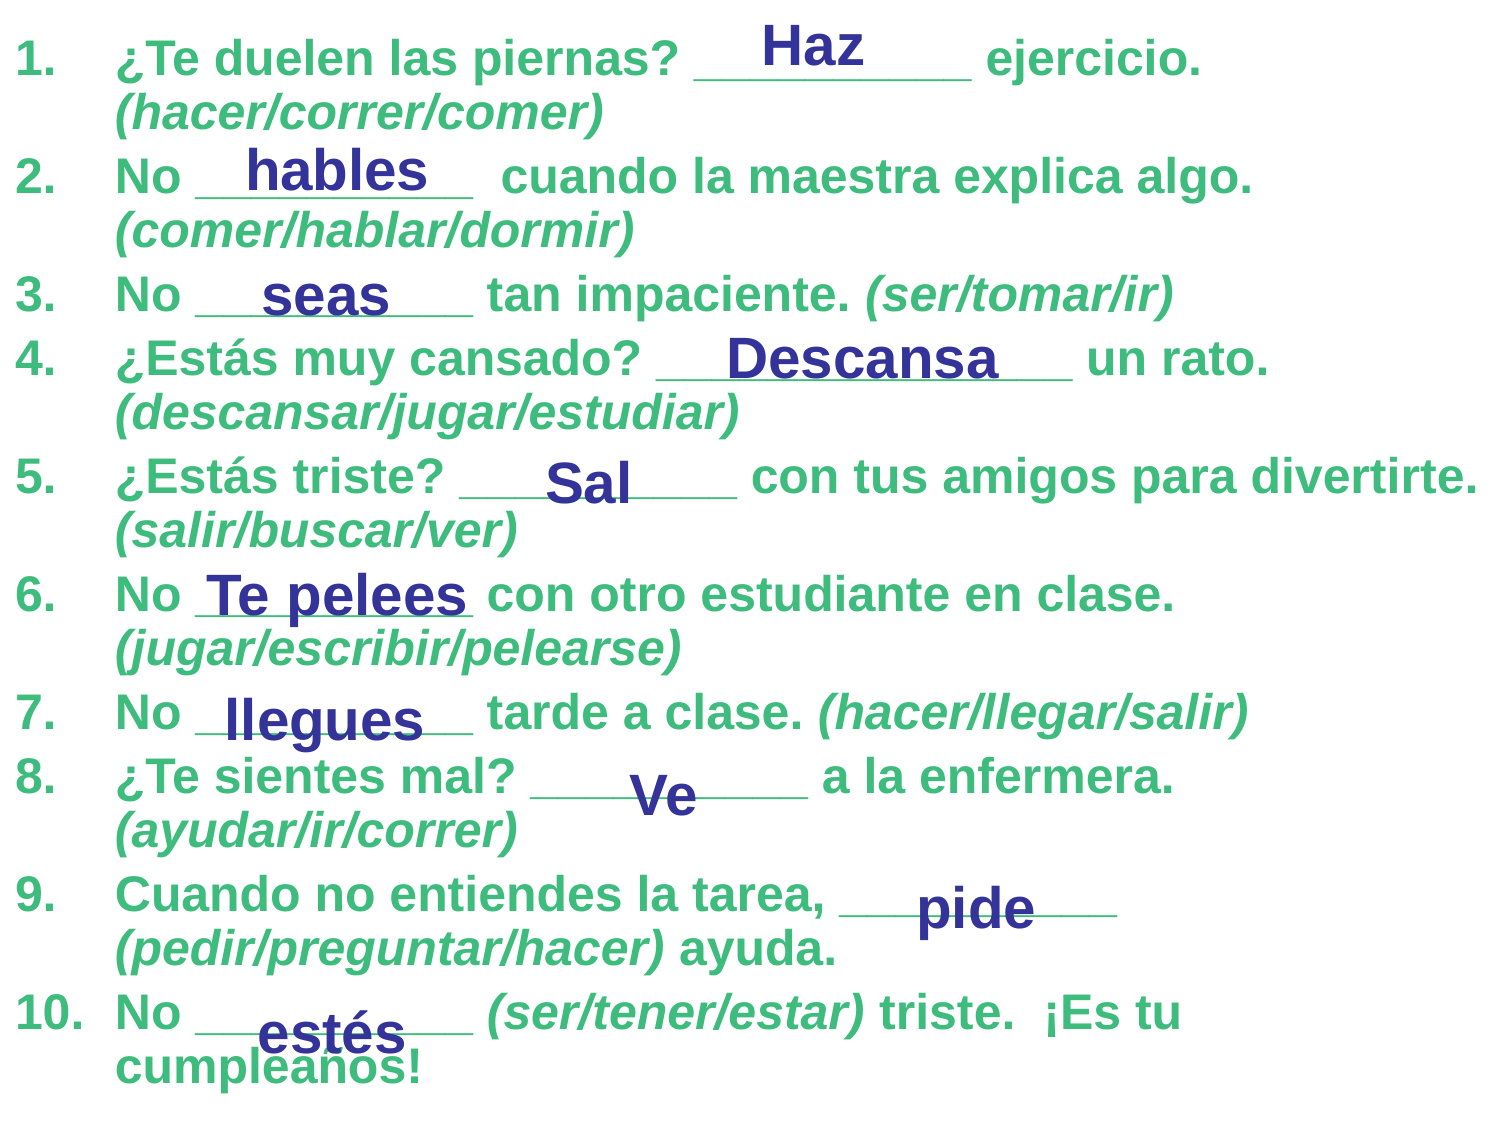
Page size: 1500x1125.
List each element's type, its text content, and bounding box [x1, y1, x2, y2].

text_box Haz [675, 0, 953, 85]
text_box hables [224, 125, 450, 210]
text_box Te pelees [174, 549, 500, 635]
list ¿Te duelen las piernas? __________ ejercicio. (hacer/correr/comer) No __________ cuando la maestra explica algo. (comer/hablar/dormir) No __________ tan impaciente. (ser/tomar/ir) ¿Estás muy cansado? _______________ un rato. (descansar/jugar/estudiar) ¿Estás triste? __________ con tus amigos para divertirte. (salir/buscar/ver) No __________ con otro estudiante en clase. (jugar/escribir/pelearse) No __________ tarde a clase. (hacer/llegar/salir) ¿Te sientes mal? __________ a la enfermera. (ayudar/ir/correr) Cuando no entiendes la tarea, __________ (pedir/preguntar/hacer) ayuda. No __________ (ser/tener/estar) triste. ¡Es tu cumpleaños! [0, 24, 1500, 1125]
text_box seas [237, 249, 416, 335]
text_box estés [187, 987, 478, 1073]
text_box Sal [500, 437, 678, 523]
text_box Descansa [699, 312, 1025, 398]
text_box Ve [525, 750, 803, 835]
text_box llegues [187, 675, 463, 760]
text_box pide [849, 862, 1103, 948]
